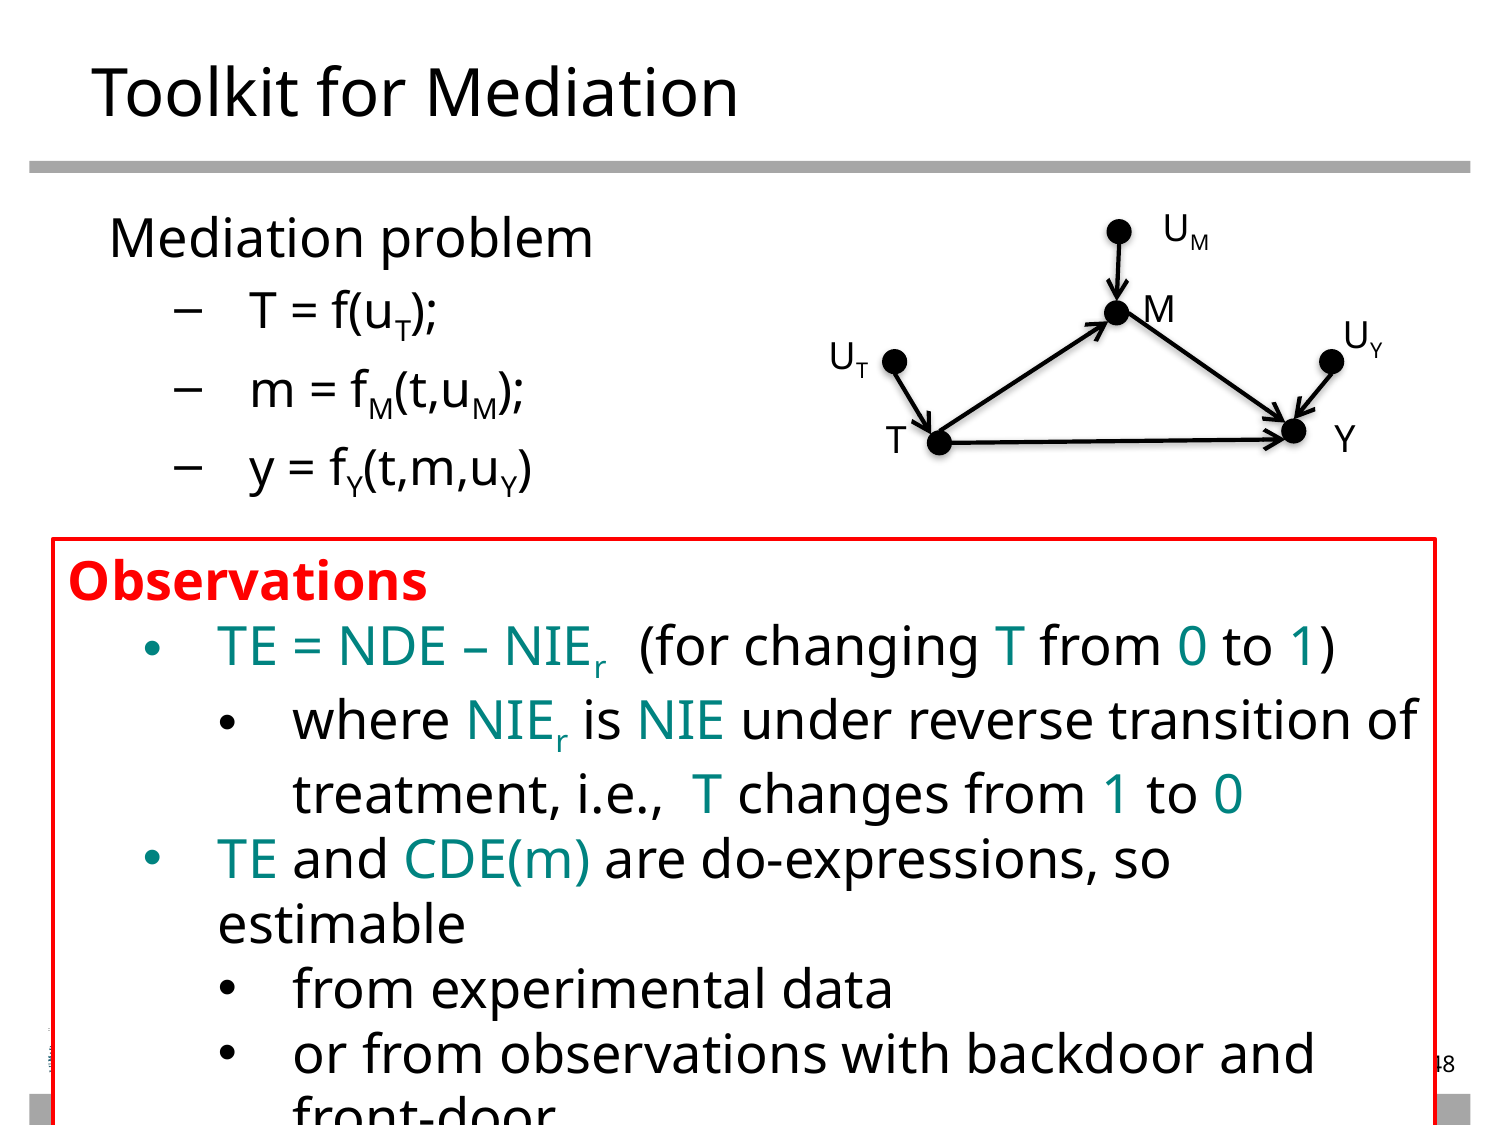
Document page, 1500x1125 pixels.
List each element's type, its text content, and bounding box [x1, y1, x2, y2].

text_box [1281, 427, 1307, 444]
text_box UT [813, 324, 883, 391]
text_box [1319, 350, 1342, 374]
text_box [926, 437, 950, 456]
text_box [883, 349, 908, 374]
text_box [1128, 312, 1286, 423]
slide_number 48 [1437, 1050, 1471, 1083]
text_box T [871, 408, 954, 469]
list Mediation problem T = f(uT); m = fM(t,uM); y = fY(t,m,uY) [75, 196, 1425, 528]
title Toolkit for Mediation [76, 42, 1427, 126]
text_box [1106, 219, 1132, 244]
text_box UM [1147, 196, 1225, 263]
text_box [939, 320, 1109, 432]
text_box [1293, 373, 1332, 420]
text_box UY [1327, 304, 1398, 370]
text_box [894, 373, 932, 435]
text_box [1116, 243, 1120, 302]
text_box [1104, 302, 1127, 326]
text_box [951, 439, 1286, 444]
text_box M [1127, 277, 1191, 312]
text_box Observations TE = NDE – NIEr (for changing T from 0 to 1) where NIEr is NIE under reverse transition of treatment, i.e., T changes from 1 to 0 TE and CDE(m) are do-expressions, so estimable from experimental data or from observations with backdoor and front-door [51, 537, 1437, 1125]
text_box Y [1319, 407, 1371, 468]
